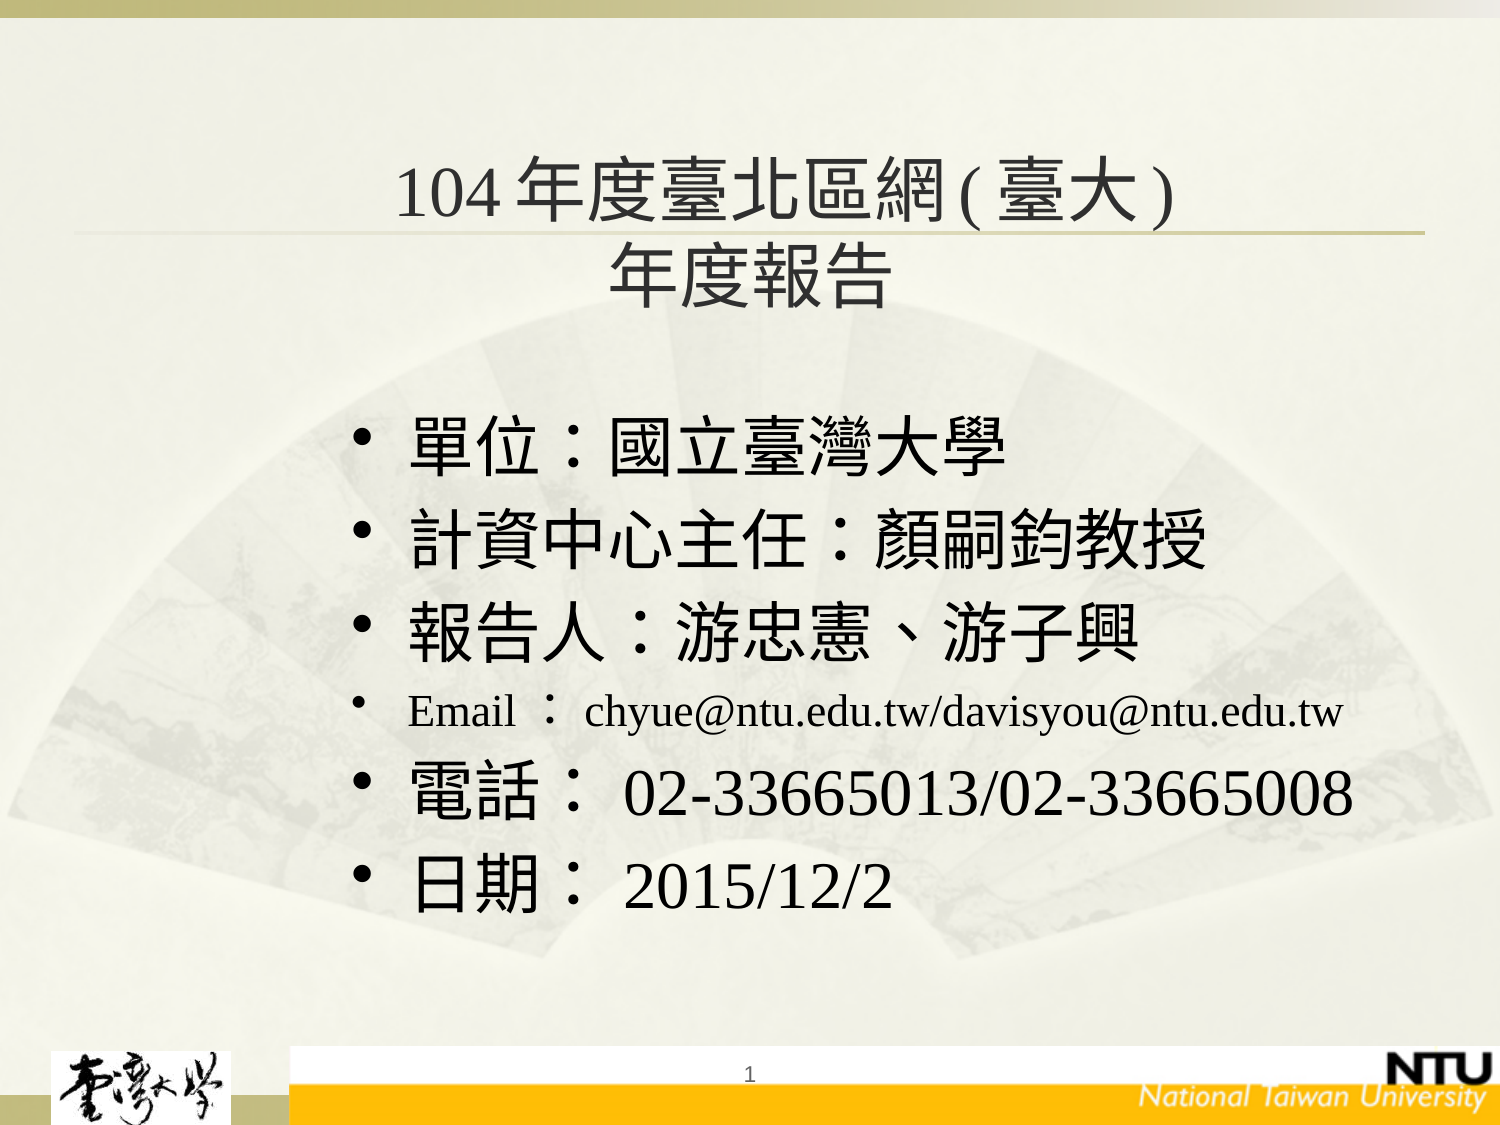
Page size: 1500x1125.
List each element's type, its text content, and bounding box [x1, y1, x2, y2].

slide_number 1 [675, 1050, 825, 1097]
picture [289, 1046, 1500, 1125]
text_box 單位：國立臺灣大學 計資中心主任：顏嗣鈞教授 報告人：游忠憲、游子興 Email：chyue@ntu.edu.tw/davisyou@ntu.edu.tw 電話：02-33665013/02-33665008 日期：2015/12/2 [336, 397, 1381, 1024]
title 104年度臺北區網(臺大) 年度報告 [76, 137, 1427, 325]
picture [51, 1051, 231, 1125]
